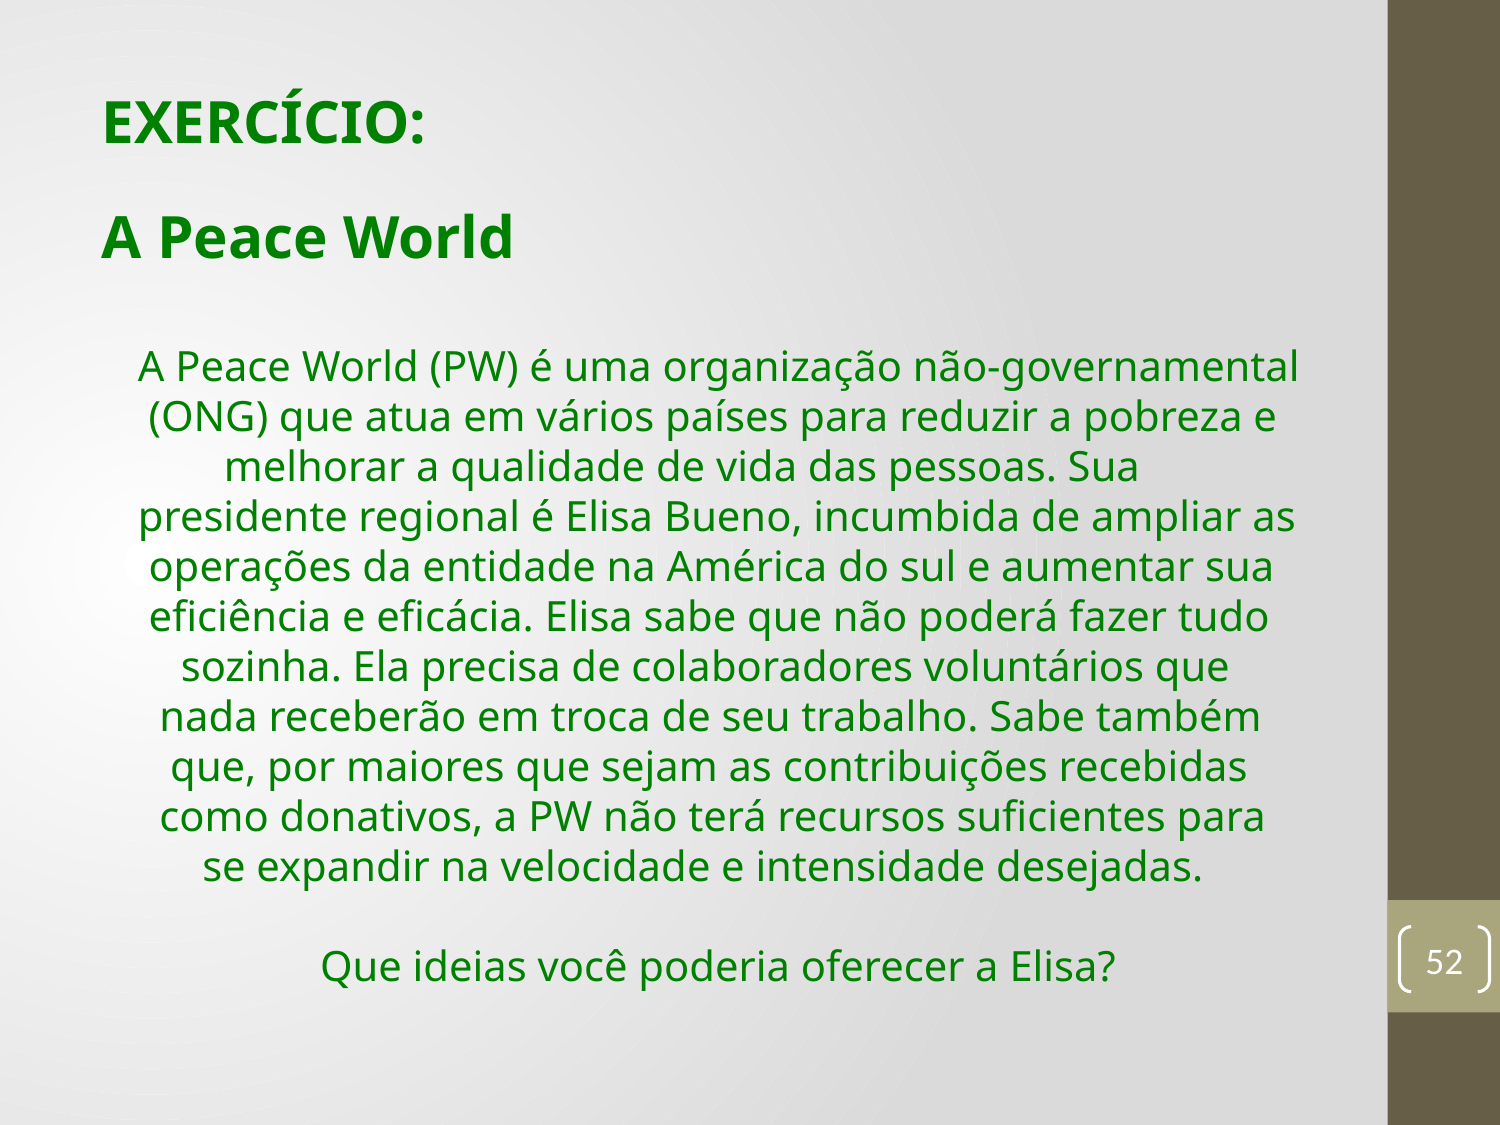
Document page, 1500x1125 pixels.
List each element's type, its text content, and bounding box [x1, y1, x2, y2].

text_box EXERCÍCIO: A Peace World [86, 78, 531, 278]
slide_number 52 [1397, 925, 1492, 994]
text_box A Peace World (PW) é uma organização não-governamental (ONG) que atua em vários países para reduzir a pobreza e melhorar a qualidade de vida das pessoas. Sua presidente regional é Elisa Bueno, incumbida de ampliar as operações da entidade na América do sul e aumentar sua eficiência e eficácia. Elisa sabe que não poderá fazer tudo sozinha. Ela precisa de colaboradores voluntários que nada receberão em troca de seu trabalho. Sabe também que, por maiores que sejam as contribuições recebidas como donativos, a PW não terá recursos suficientes para se expandir na velocidade e intensidade desejadas. Que ideias você poderia oferecer a Elisa? [123, 332, 1315, 998]
